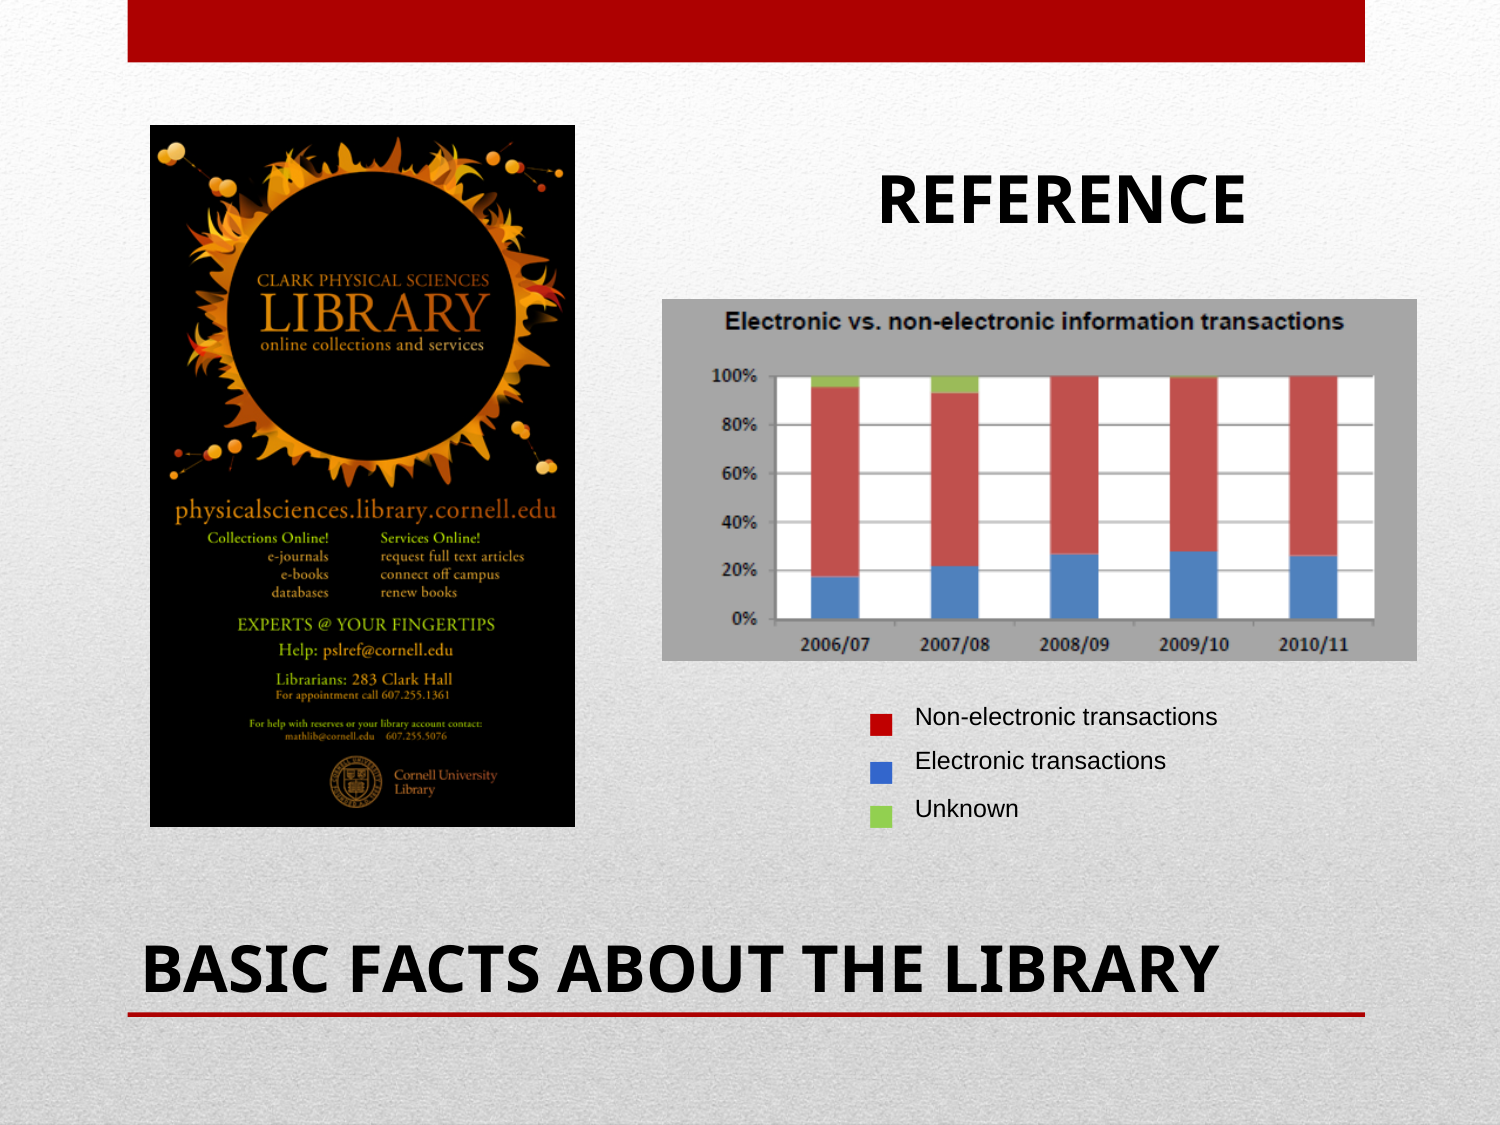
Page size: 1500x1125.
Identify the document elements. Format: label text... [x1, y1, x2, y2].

title Basic Facts About the Library [125, 875, 1438, 1013]
text_box Unknown [900, 785, 1313, 831]
picture [149, 124, 576, 828]
text_box Non-electronic transactions [900, 693, 1313, 737]
text_box Electronic transactions [900, 737, 1313, 783]
text_box Reference [812, 149, 1313, 245]
text_box [849, 712, 900, 758]
picture [661, 299, 1418, 661]
text_box [849, 804, 1263, 850]
text_box [849, 760, 1263, 804]
